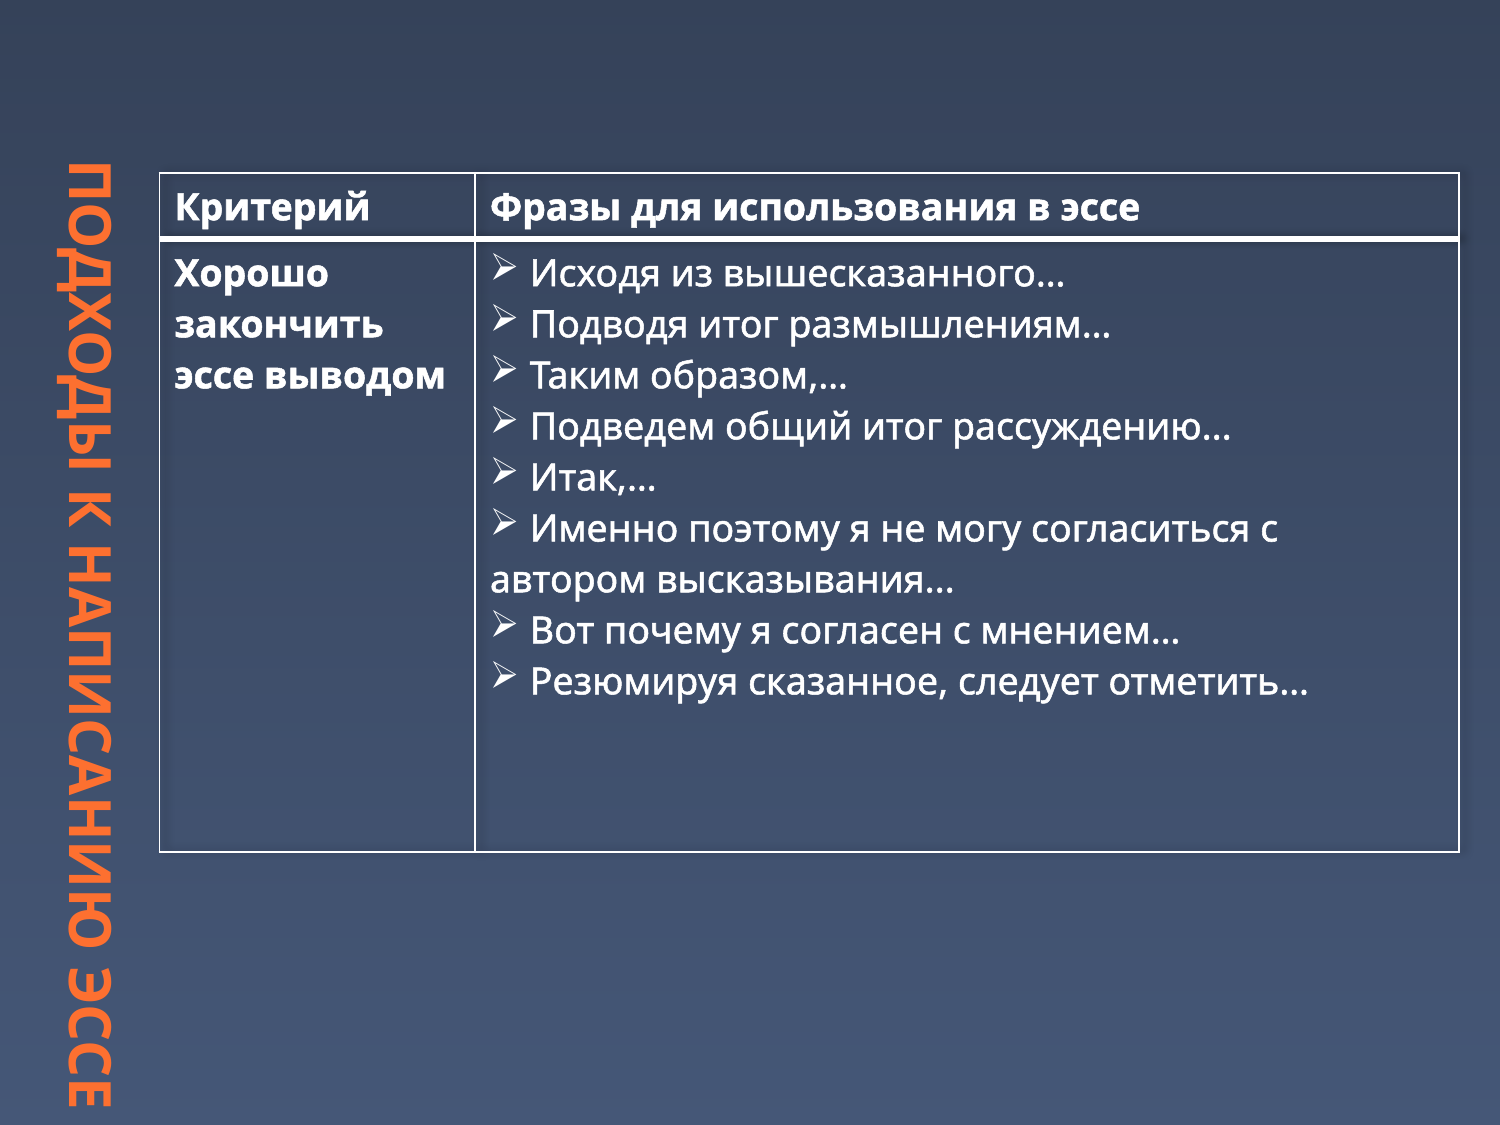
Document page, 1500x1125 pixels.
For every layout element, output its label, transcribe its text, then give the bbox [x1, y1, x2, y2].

table_cell Хорошо закончить эссе выводом [160, 242, 474, 851]
table_cell Исходя из вышесказанного… Подводя итог размышлениям… Таким образом,… Подведем общий итог рассуждению... Итак,… Именно поэтому я не могу согласиться с автором высказывания... Вот почему я согласен с мнением… Резюмируя сказанное, следует отметить… [476, 242, 1458, 851]
table_header Критерий [160, 174, 474, 236]
table_header Фразы для использования в эссе [476, 174, 1458, 236]
title Подходы к написанию эссе [29, 0, 136, 1125]
